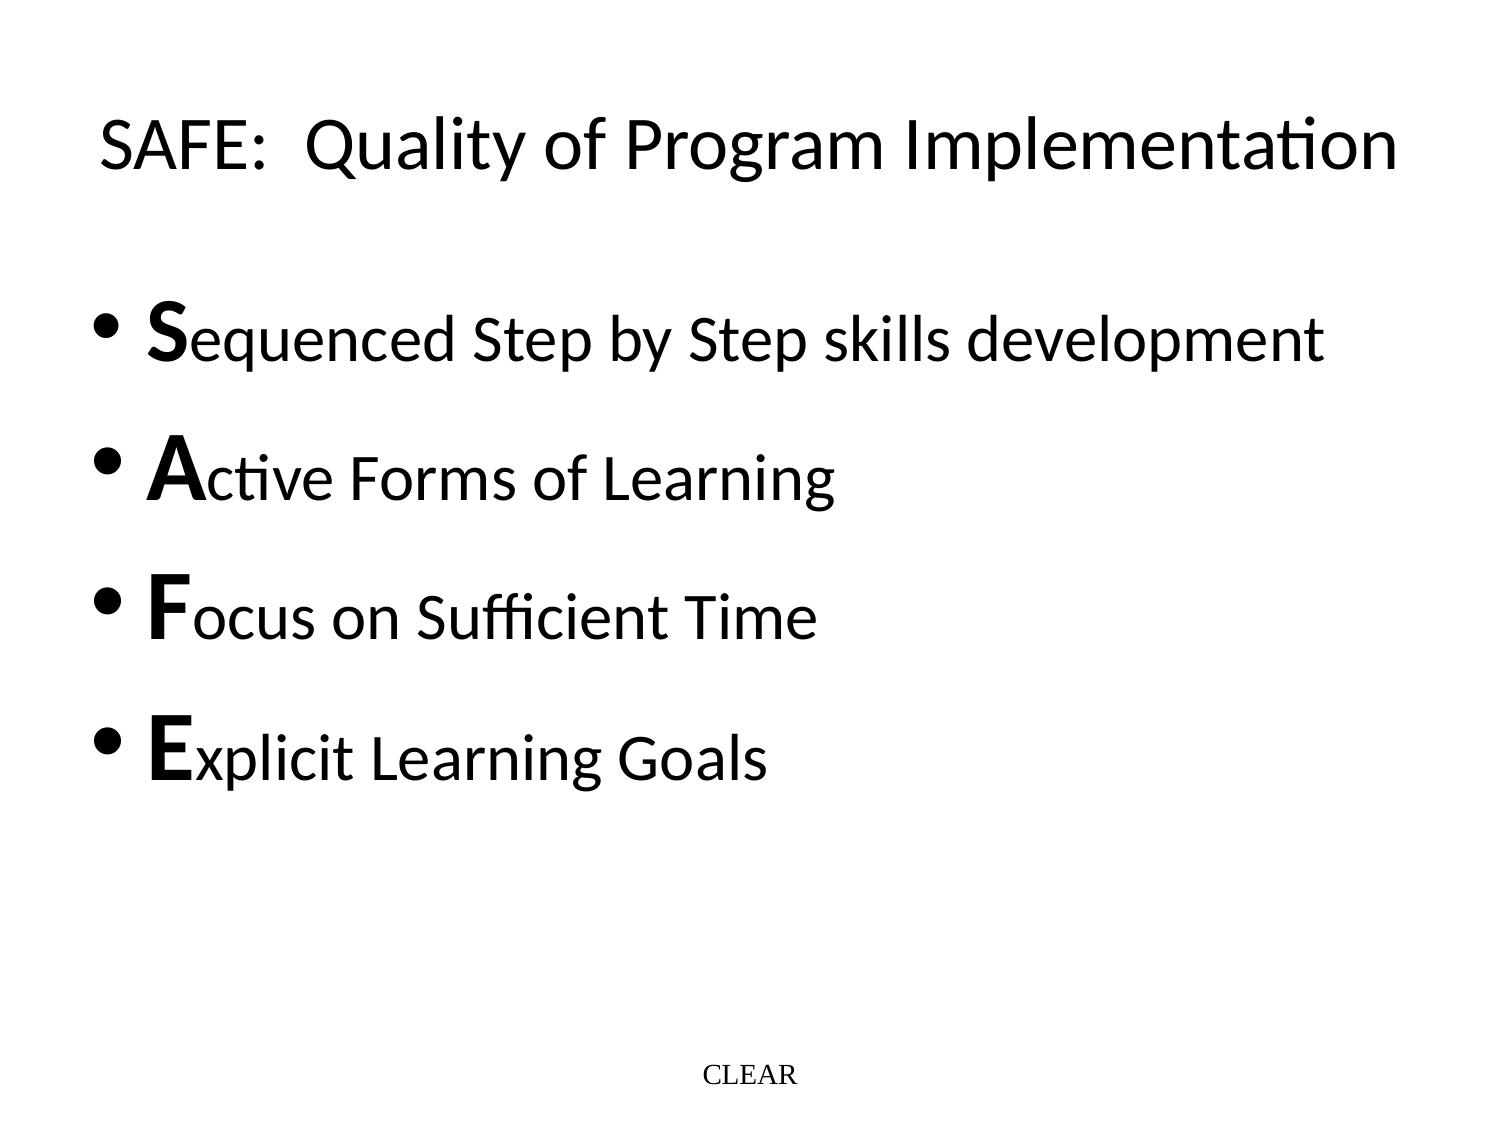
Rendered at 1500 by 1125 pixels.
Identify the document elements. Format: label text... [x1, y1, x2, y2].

list Sequenced Step by Step skills development Active Forms of Learning Focus on Sufficient Time Explicit Learning Goals [75, 262, 1425, 1005]
title SAFE: Quality of Program Implementation [75, 45, 1425, 233]
footer CLEAR [512, 1042, 988, 1103]
